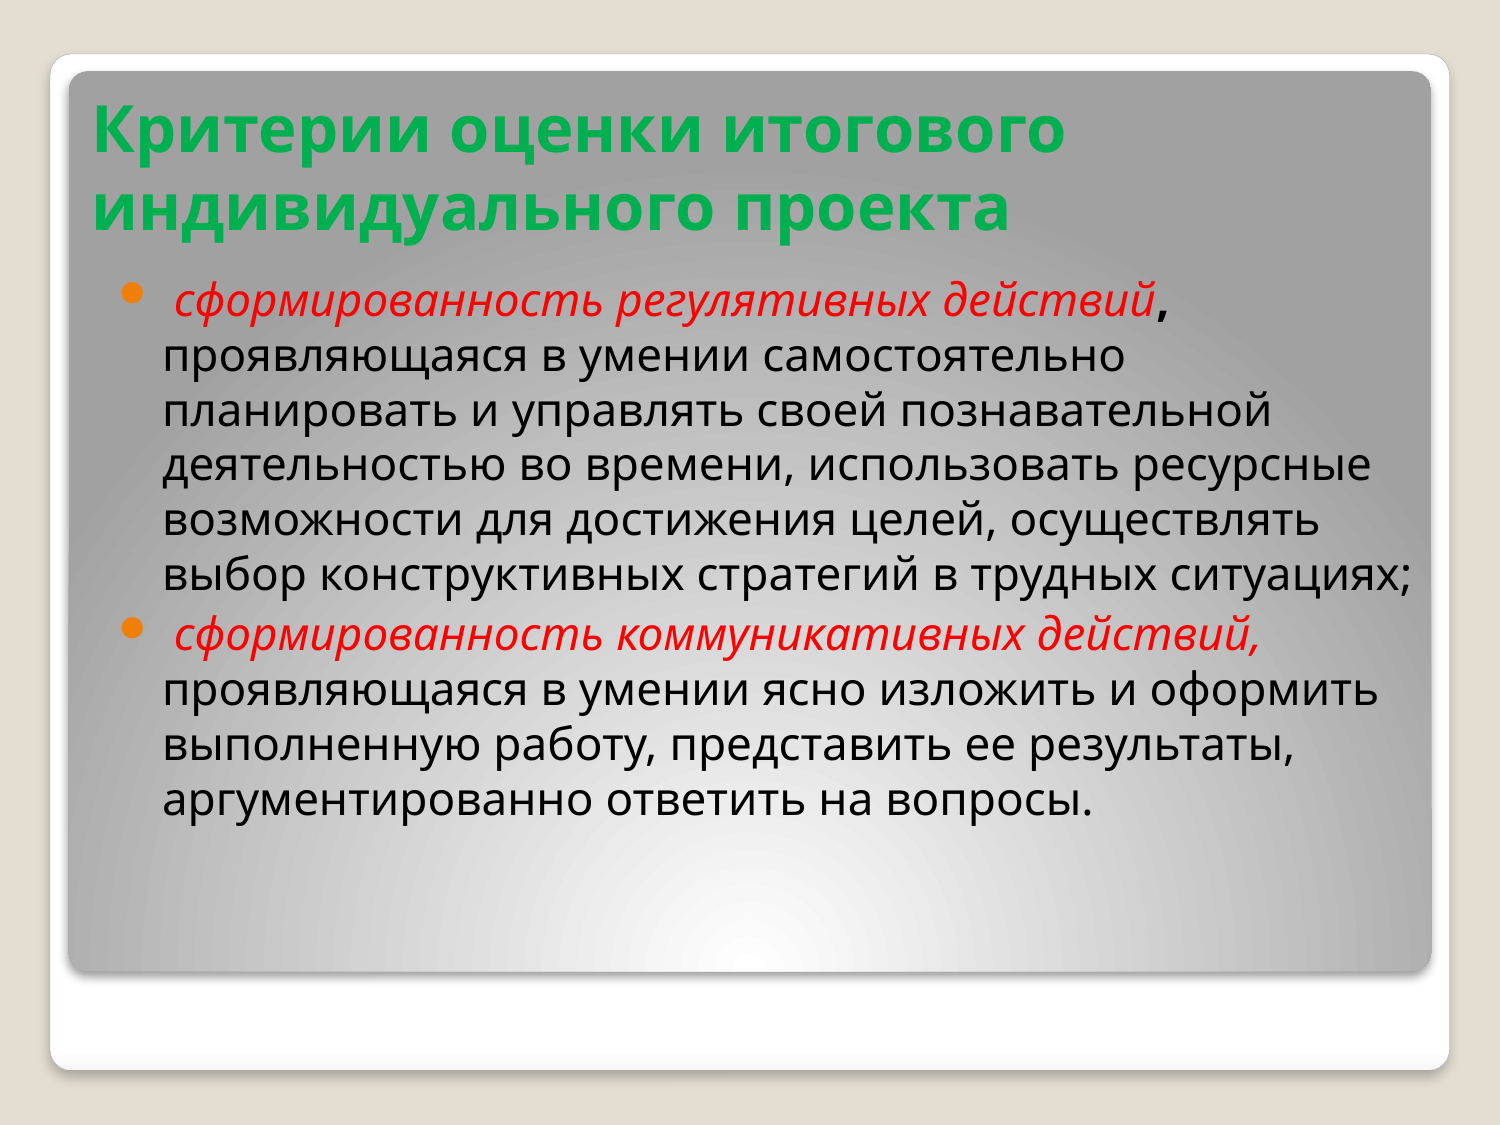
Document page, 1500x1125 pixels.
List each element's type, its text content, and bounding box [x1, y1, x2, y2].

list сформированность регулятивных действий, проявляющаяся в умении самостоятельно планировать и управлять своей познавательной деятельностью во времени, использовать ресурсные возможности для достижения целей, осуществлять выбор конструктивных стратегий в трудных ситуациях; сформированность коммуникативных действий, проявляющаяся в умении ясно изложить и оформить выполненную работу, представить ее результаты, аргументированно ответить на вопросы. [88, 255, 1431, 1059]
title Критерии оценки итогового индивидуального проекта [76, 78, 1420, 251]
